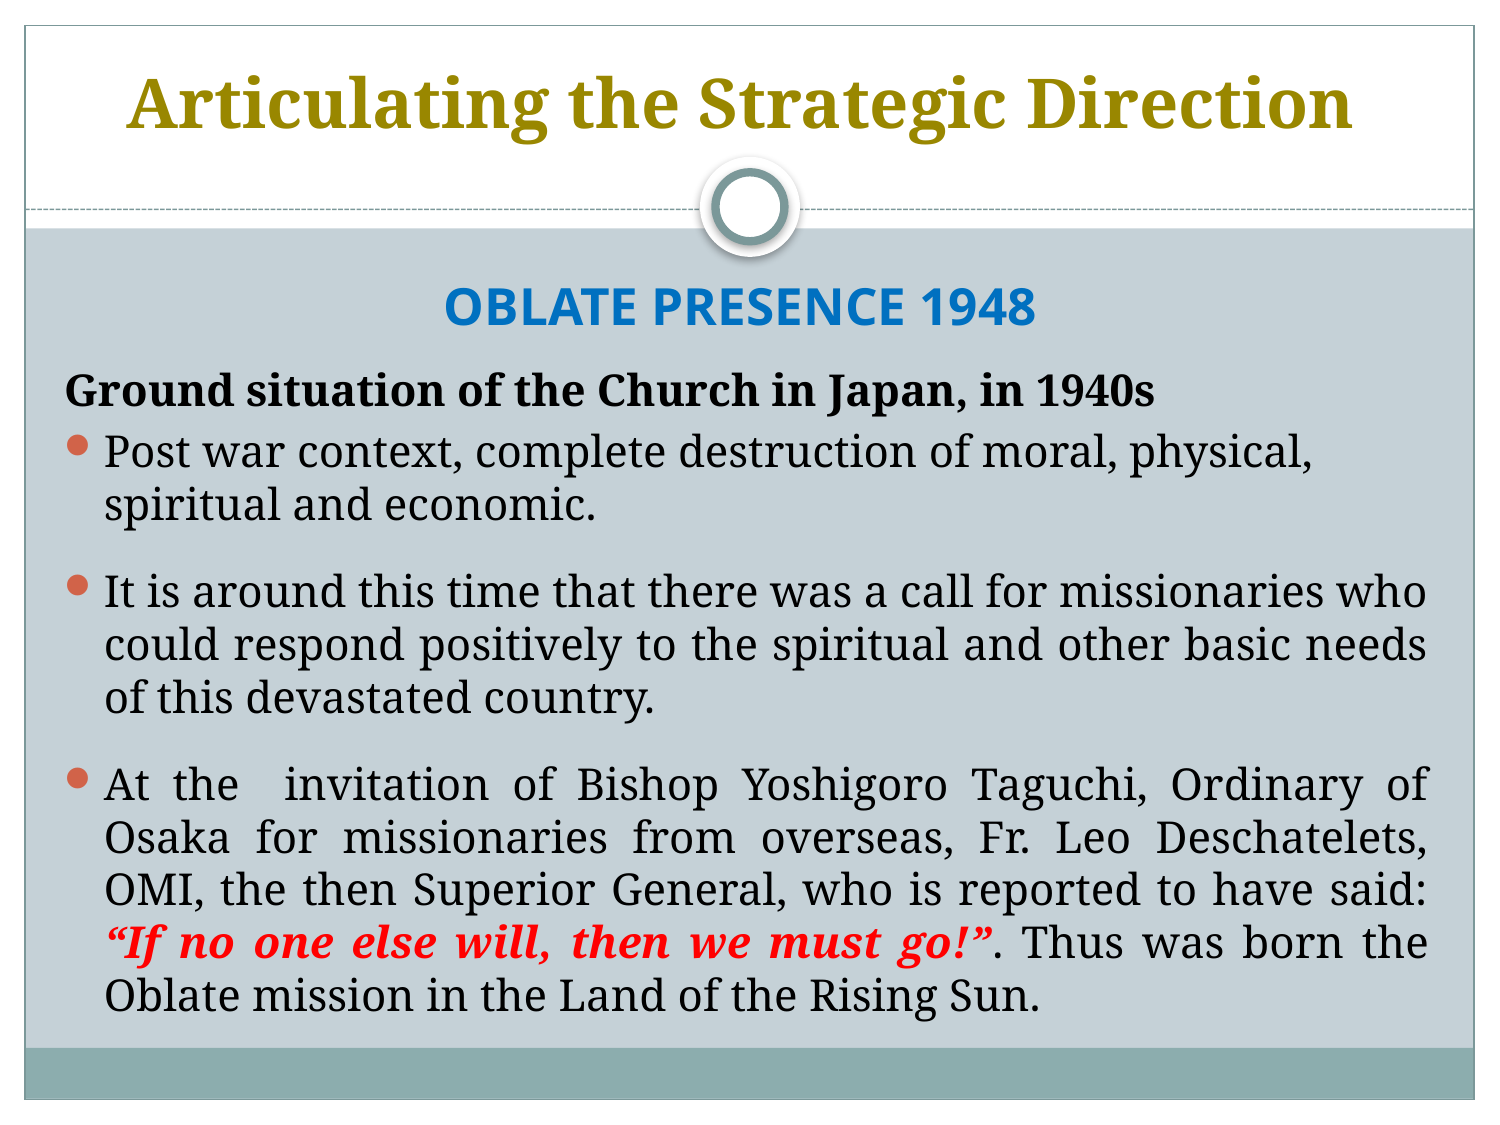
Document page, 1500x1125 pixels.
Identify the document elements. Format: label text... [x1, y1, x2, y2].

list OBLATE PRESENCE 1948 Ground situation of the Church in Japan, in 1940s Post war context, complete destruction of moral, physical, spiritual and economic. It is around this time that there was a call for missionaries who could respond positively to the spiritual and other basic needs of this devastated country. At the invitation of Bishop Yoshigoro Taguchi, Ordinary of Osaka for missionaries from overseas, Fr. Leo Deschatelets, OMI, the then Superior General, who is reported to have said: “If no one else will, then we must go!”. Thus was born the Oblate mission in the Land of the Rising Sun. [49, 267, 1445, 1035]
title Articulating the Strategic Direction [75, 45, 1425, 232]
